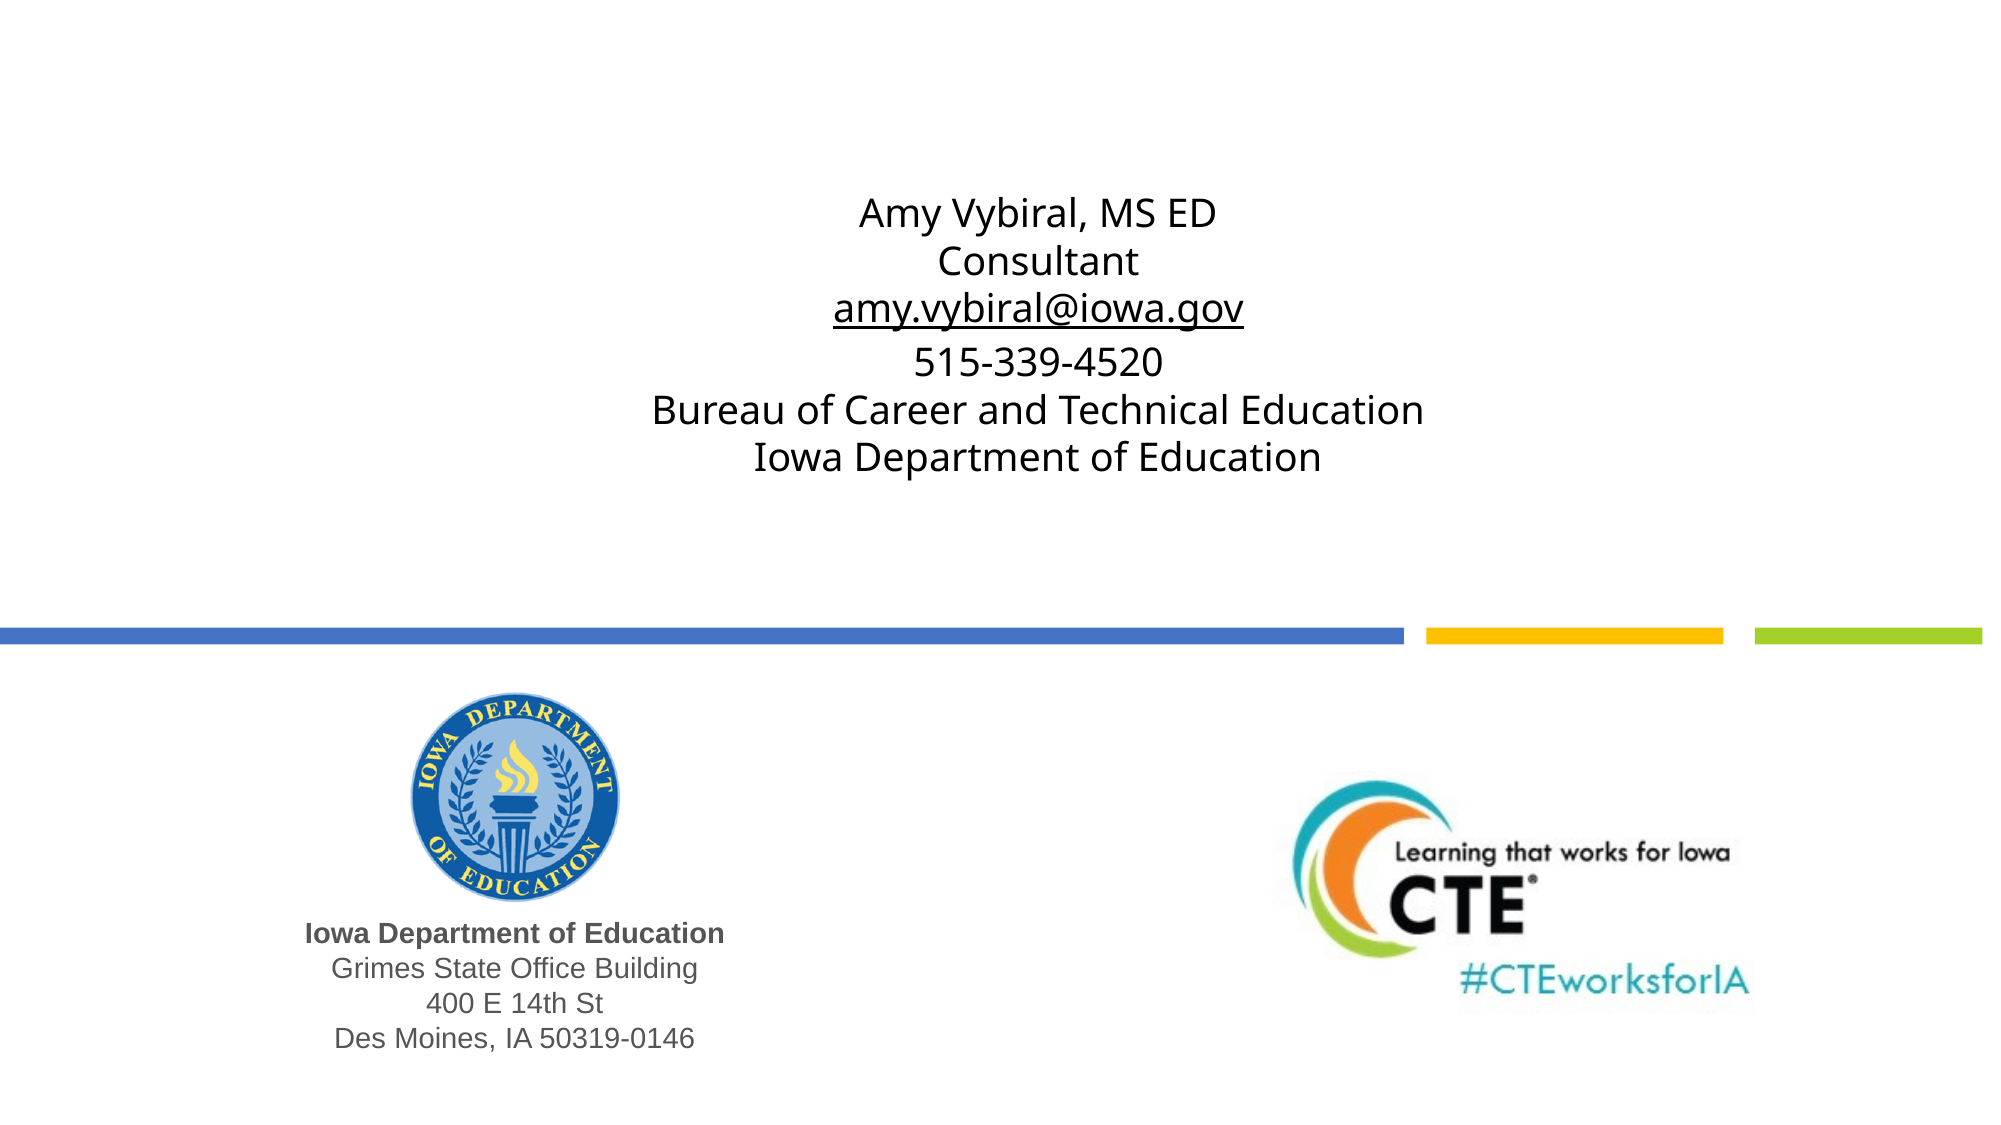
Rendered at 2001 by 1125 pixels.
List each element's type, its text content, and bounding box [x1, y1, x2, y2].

text_box [0, 627, 1404, 645]
picture [1271, 771, 1755, 1014]
text_box Iowa Department of Education Grimes State Office Building 400 E 14th St Des Moines, IA 50319-0146 [271, 894, 759, 1087]
text_box [1754, 627, 1983, 645]
picture [400, 683, 629, 912]
text_box [1426, 627, 1724, 645]
text_box Amy Vybiral, MS ED Consultant amy.vybiral@iowa.gov 515-339-4520 Bureau of Career and Technical Education Iowa Department of Education [628, 152, 1449, 516]
